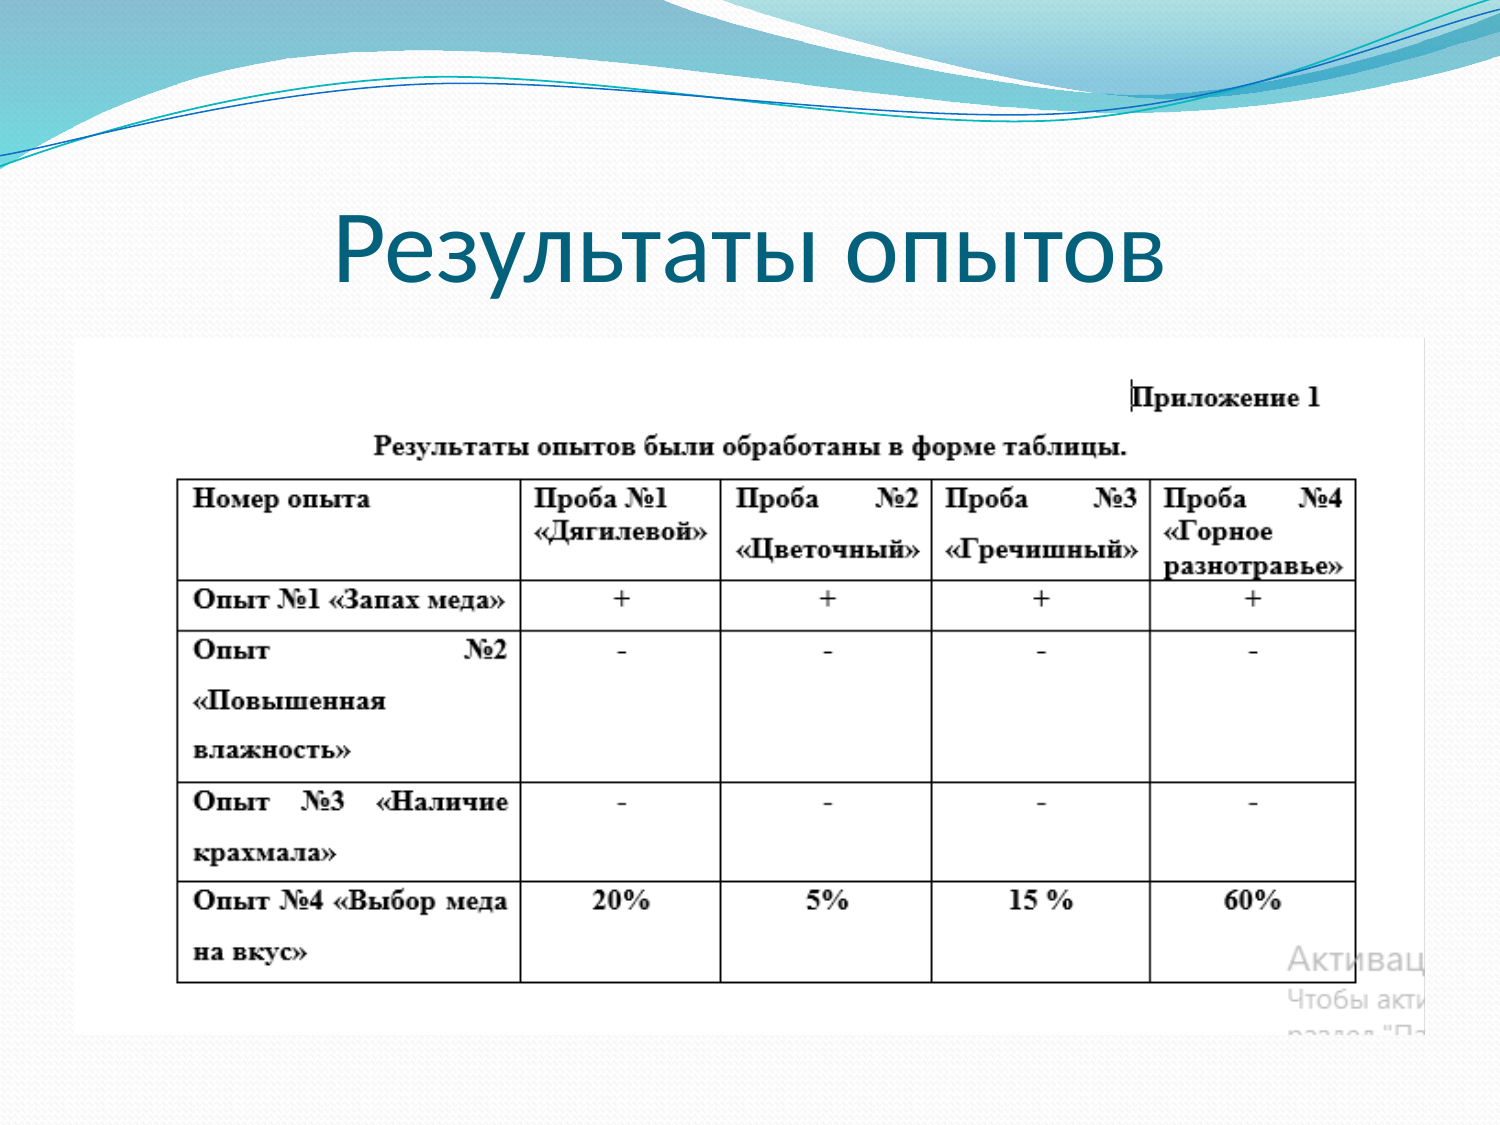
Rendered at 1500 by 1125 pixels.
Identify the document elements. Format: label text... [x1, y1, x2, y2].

title Результаты опытов [75, 115, 1425, 303]
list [74, 337, 1426, 1036]
